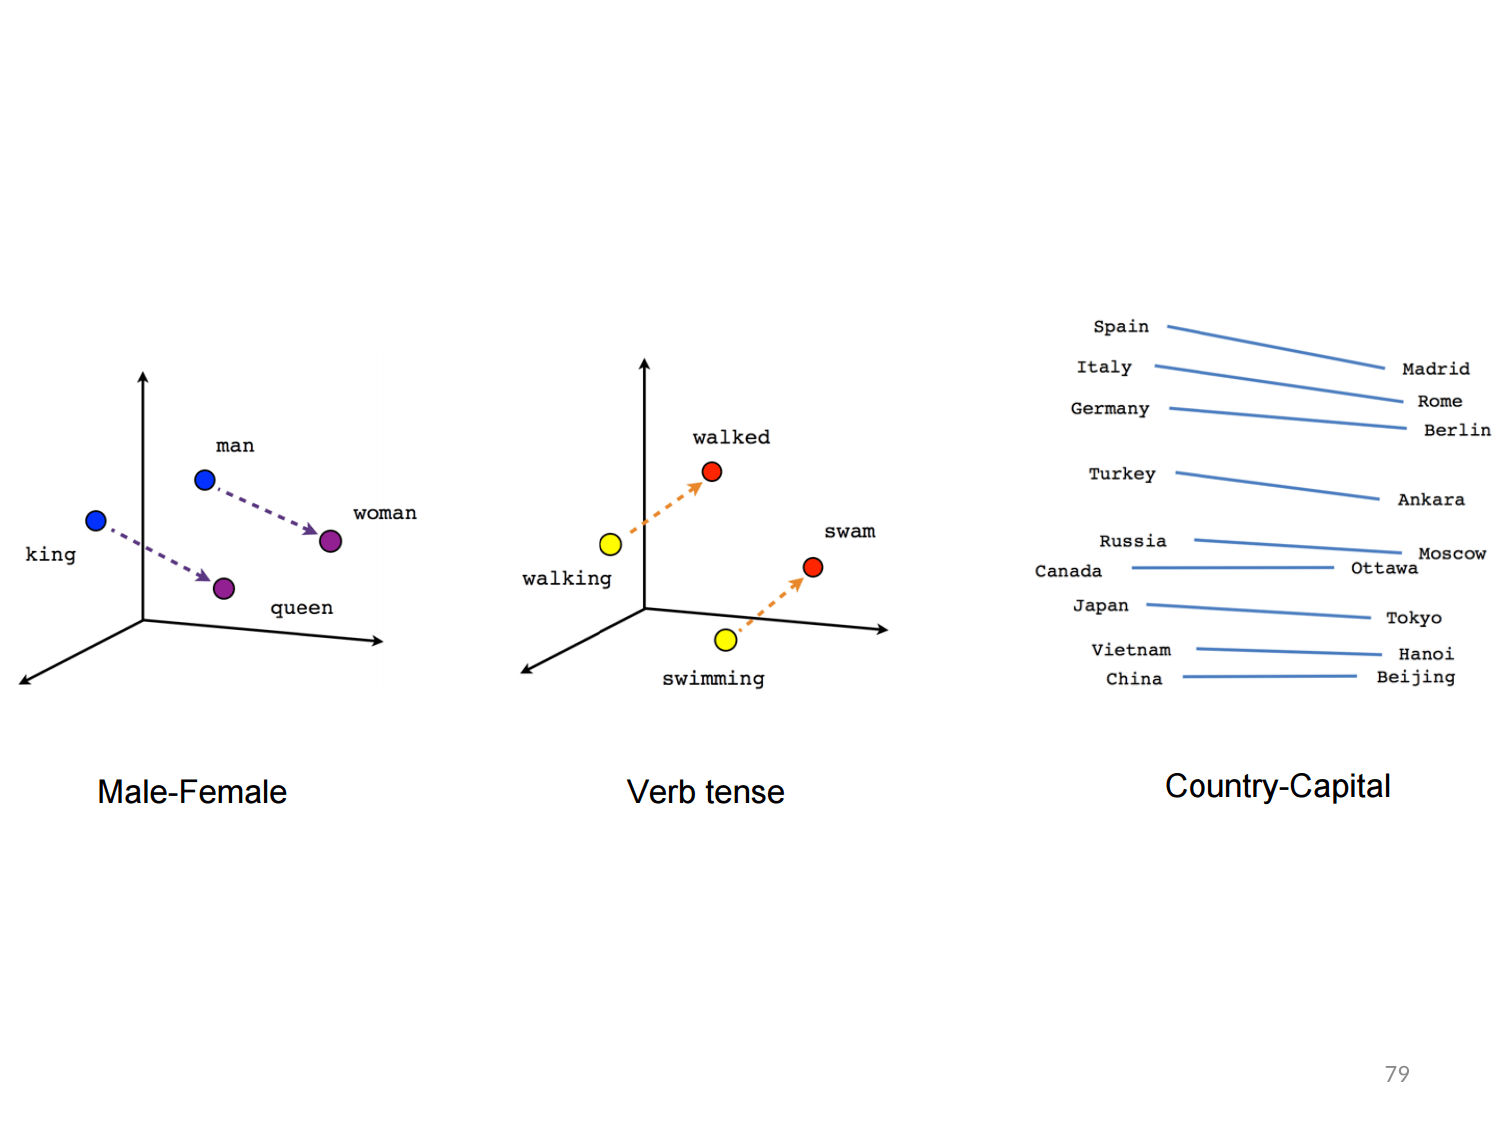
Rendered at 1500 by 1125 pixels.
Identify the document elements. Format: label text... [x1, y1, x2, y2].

slide_number 79 [1074, 1042, 1425, 1103]
picture [0, 299, 1500, 826]
